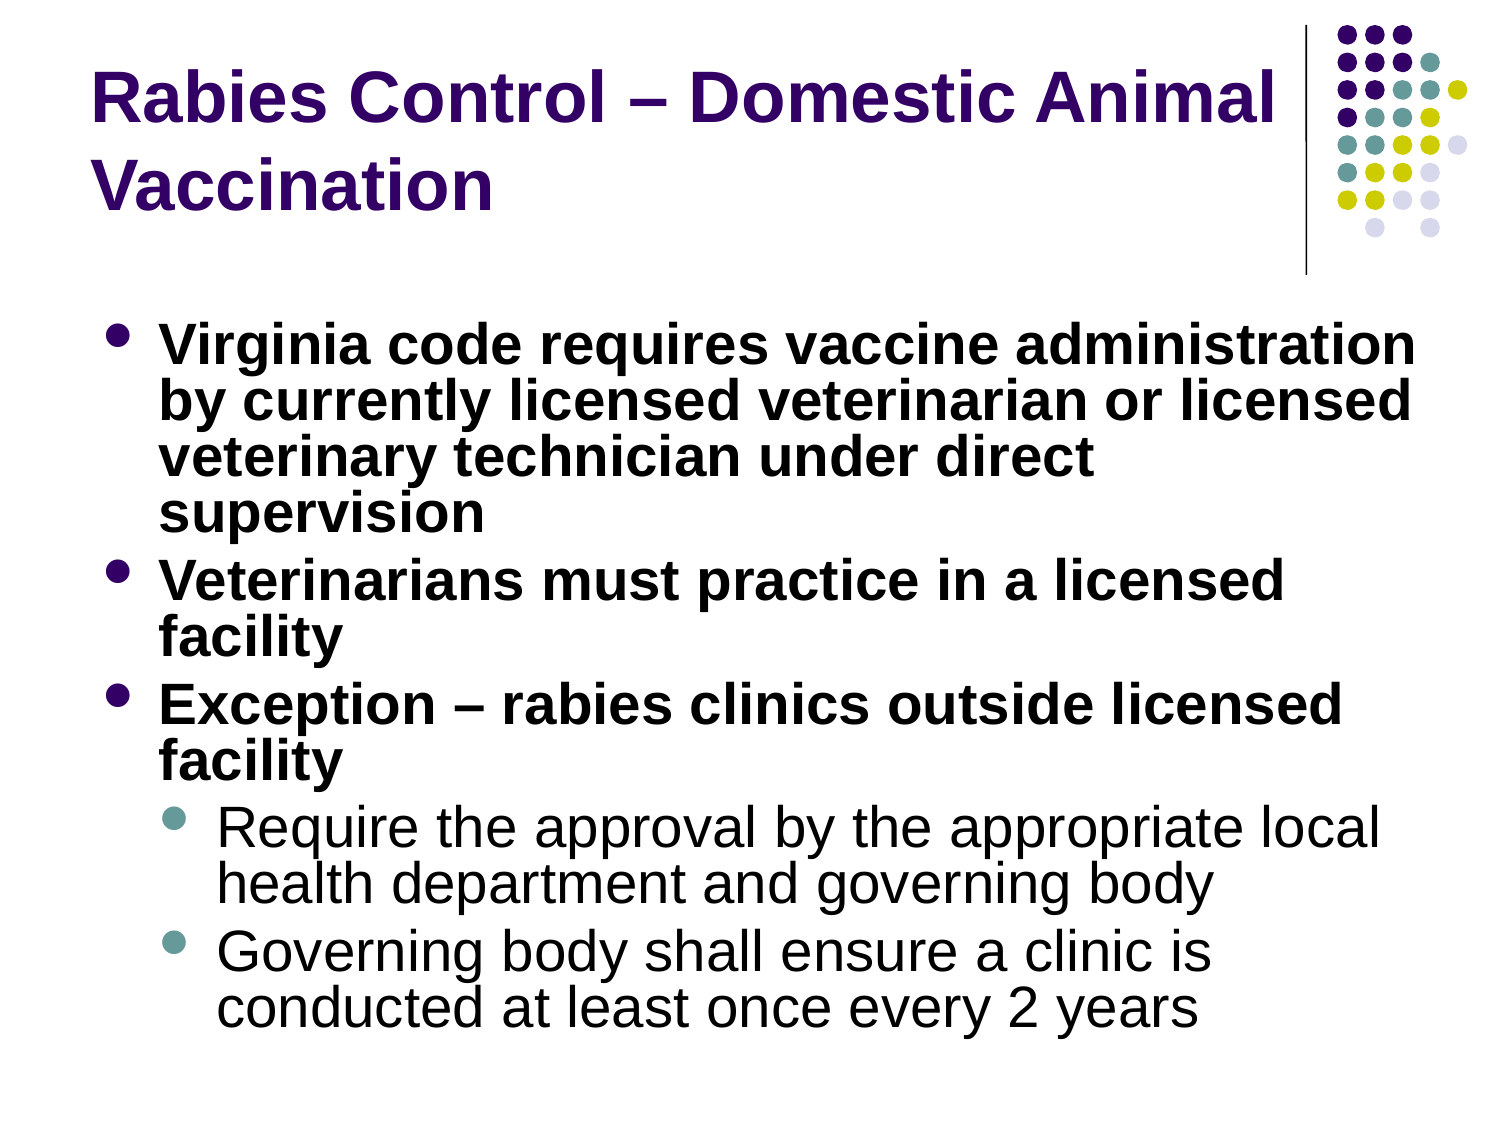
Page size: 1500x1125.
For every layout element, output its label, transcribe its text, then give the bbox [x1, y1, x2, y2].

list Virginia code requires vaccine administration by currently licensed veterinarian or licensed veterinary technician under direct supervision Veterinarians must practice in a licensed facility Exception – rabies clinics outside licensed facility Require the approval by the appropriate local health department and governing body Governing body shall ensure a clinic is conducted at least once every 2 years [87, 312, 1438, 1057]
title Rabies Control – Domestic Animal Vaccination [74, 19, 1313, 233]
